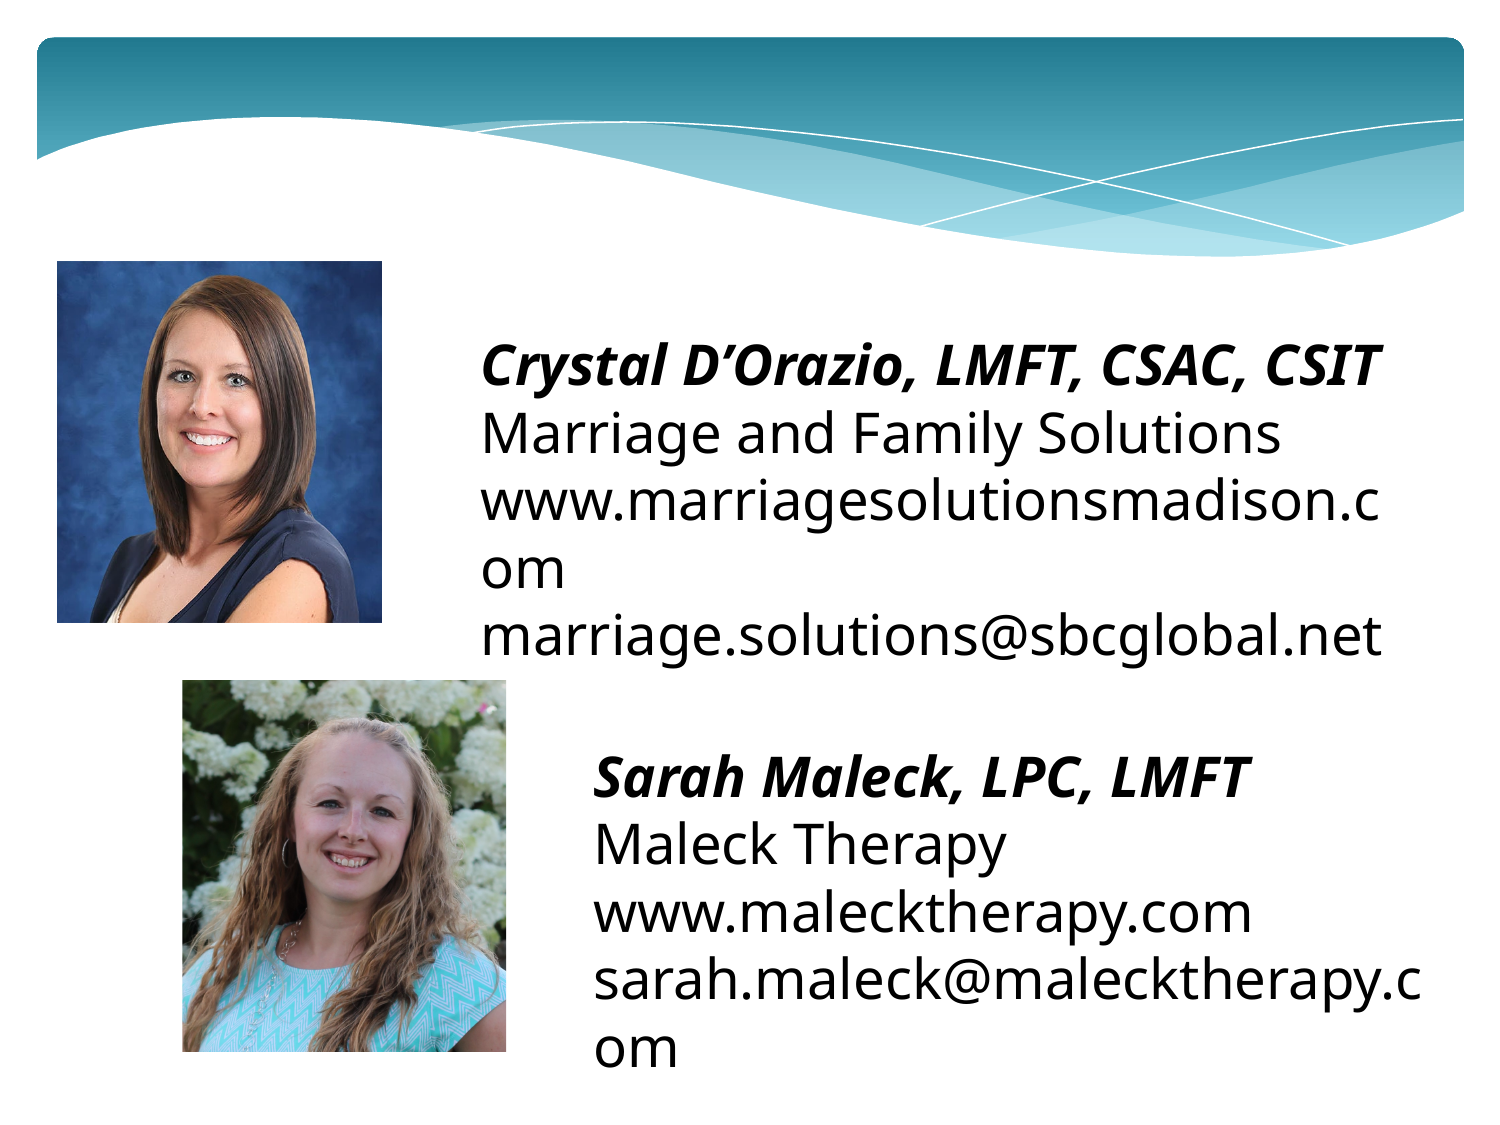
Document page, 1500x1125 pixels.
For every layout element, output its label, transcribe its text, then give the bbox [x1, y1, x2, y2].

text_box Sarah Maleck, LPC, LMFT Maleck Therapy www.malecktherapy.com sarah.maleck@malecktherapy.com [578, 725, 1450, 982]
picture [182, 680, 507, 1053]
text_box Crystal D’Orazio, LMFT, CSAC, CSIT Marriage and Family Solutions www.marriagesolutionsmadison.com marriage.solutions@sbcglobal.net [465, 314, 1404, 571]
picture [57, 261, 382, 624]
